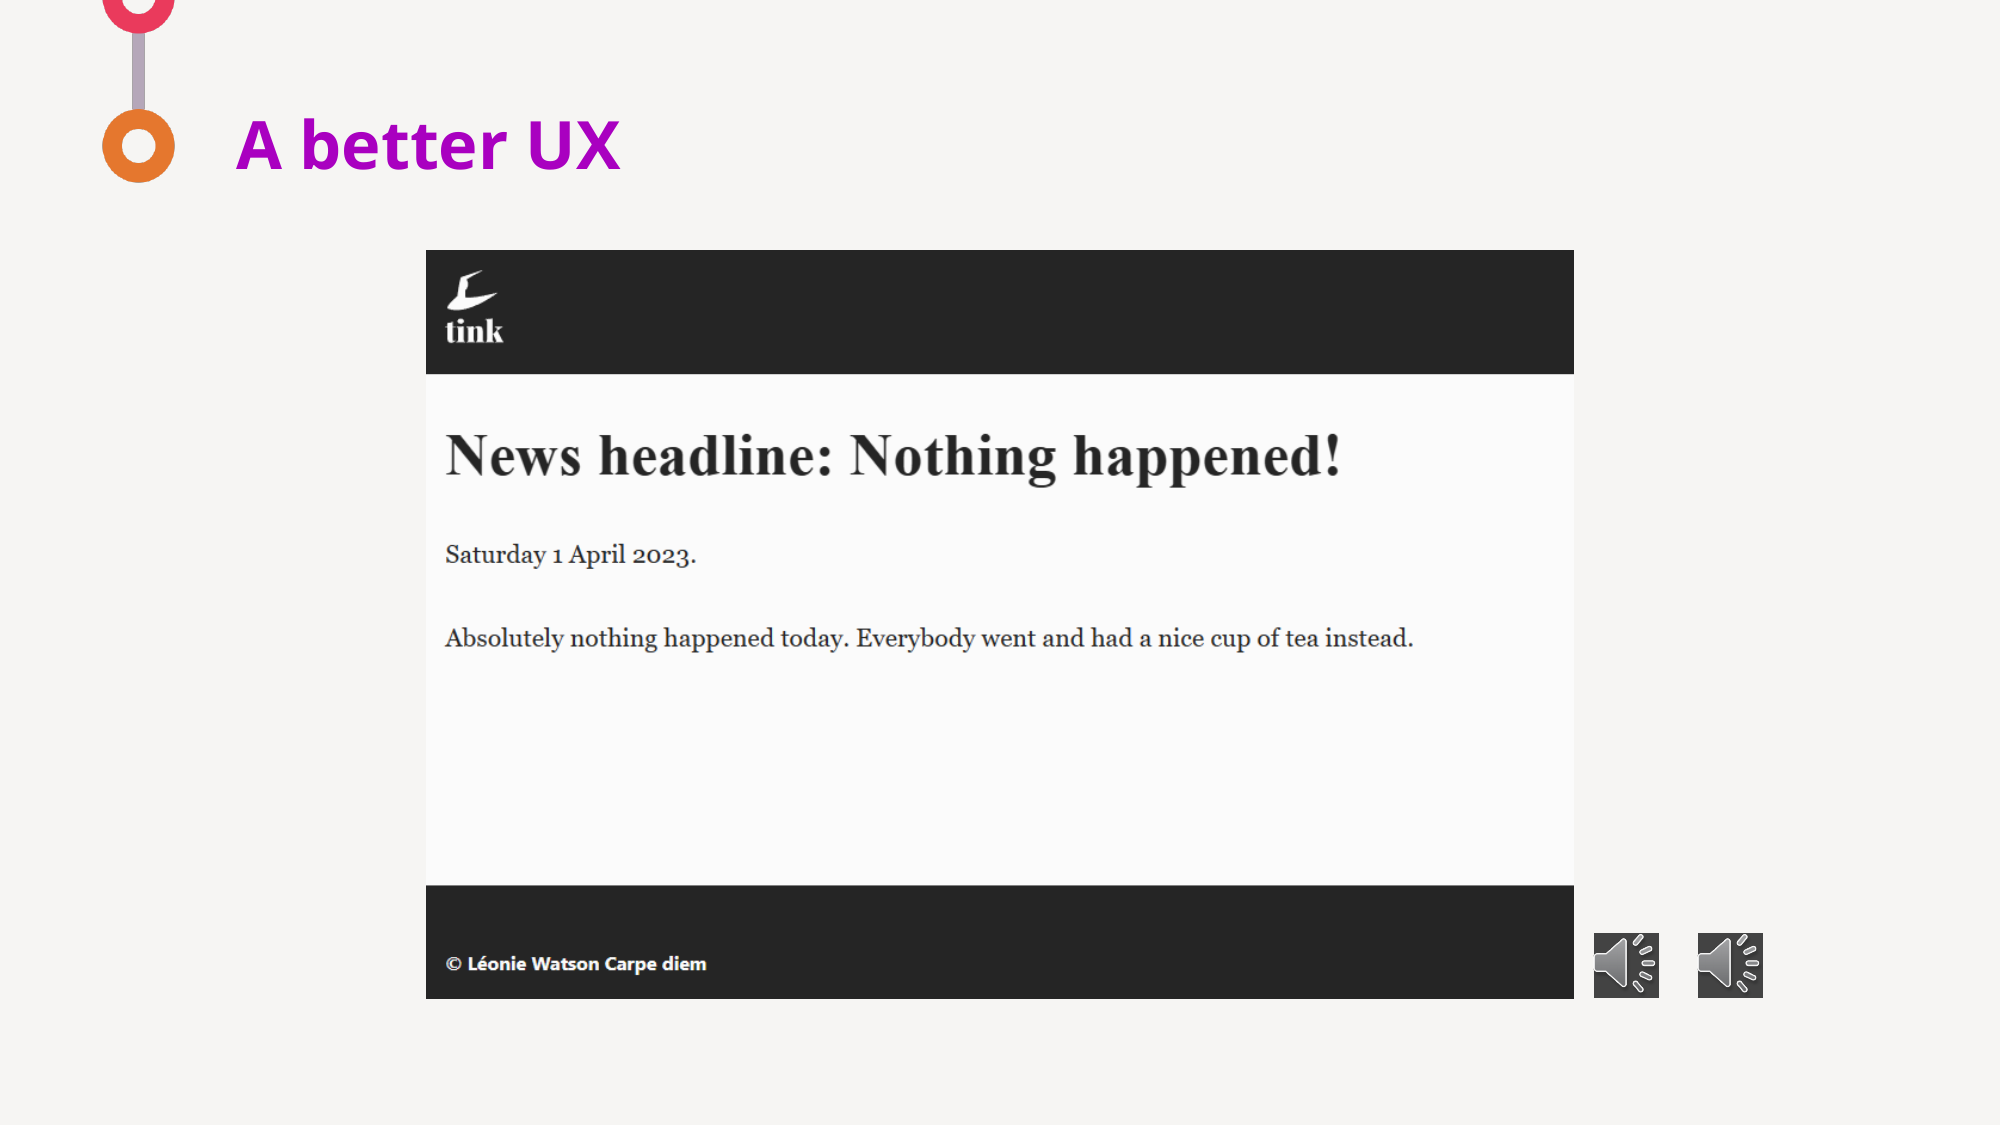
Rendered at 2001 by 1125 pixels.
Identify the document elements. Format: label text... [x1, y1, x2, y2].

picture [1697, 931, 1764, 999]
title A better UX [236, 111, 1388, 278]
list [426, 250, 1574, 999]
picture [1592, 931, 1660, 999]
picture [100, 0, 179, 192]
